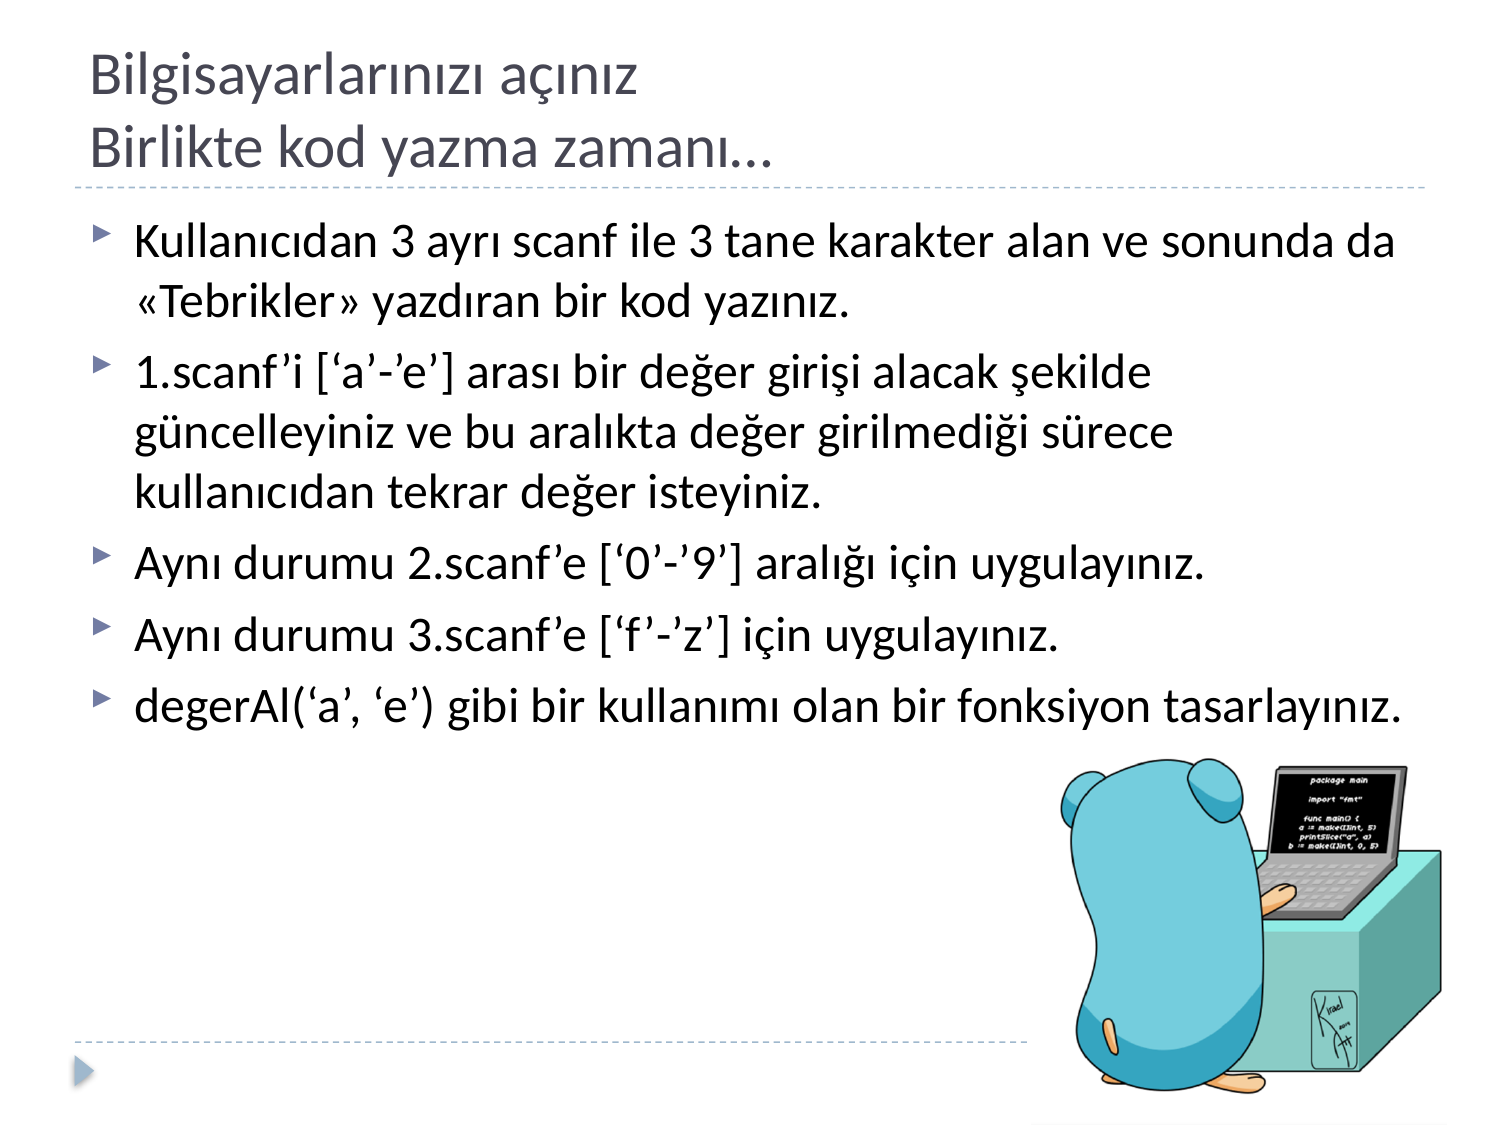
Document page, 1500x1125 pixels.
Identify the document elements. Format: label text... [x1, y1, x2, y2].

list Kullanıcıdan 3 ayrı scanf ile 3 tane karakter alan ve sonunda da «Tebrikler» yazdıran bir kod yazınız. 1.scanf’i [‘a’-’e’] arası bir değer girişi alacak şekilde güncelleyiniz ve bu aralıkta değer girilmediği sürece kullanıcıdan tekrar değer isteyiniz. Aynı durumu 2.scanf’e [‘0’-’9’] aralığı için uygulayınız. Aynı durumu 3.scanf’e [‘f’-’z’] için uygulayınız. degerAl(‘a’, ‘e’) gibi bir kullanımı olan bir fonksiyon tasarlayınız. [75, 200, 1425, 752]
title Bilgisayarlarınızı açınız Birlikte kod yazma zamanı… [75, 24, 1425, 188]
picture [1030, 709, 1447, 1125]
